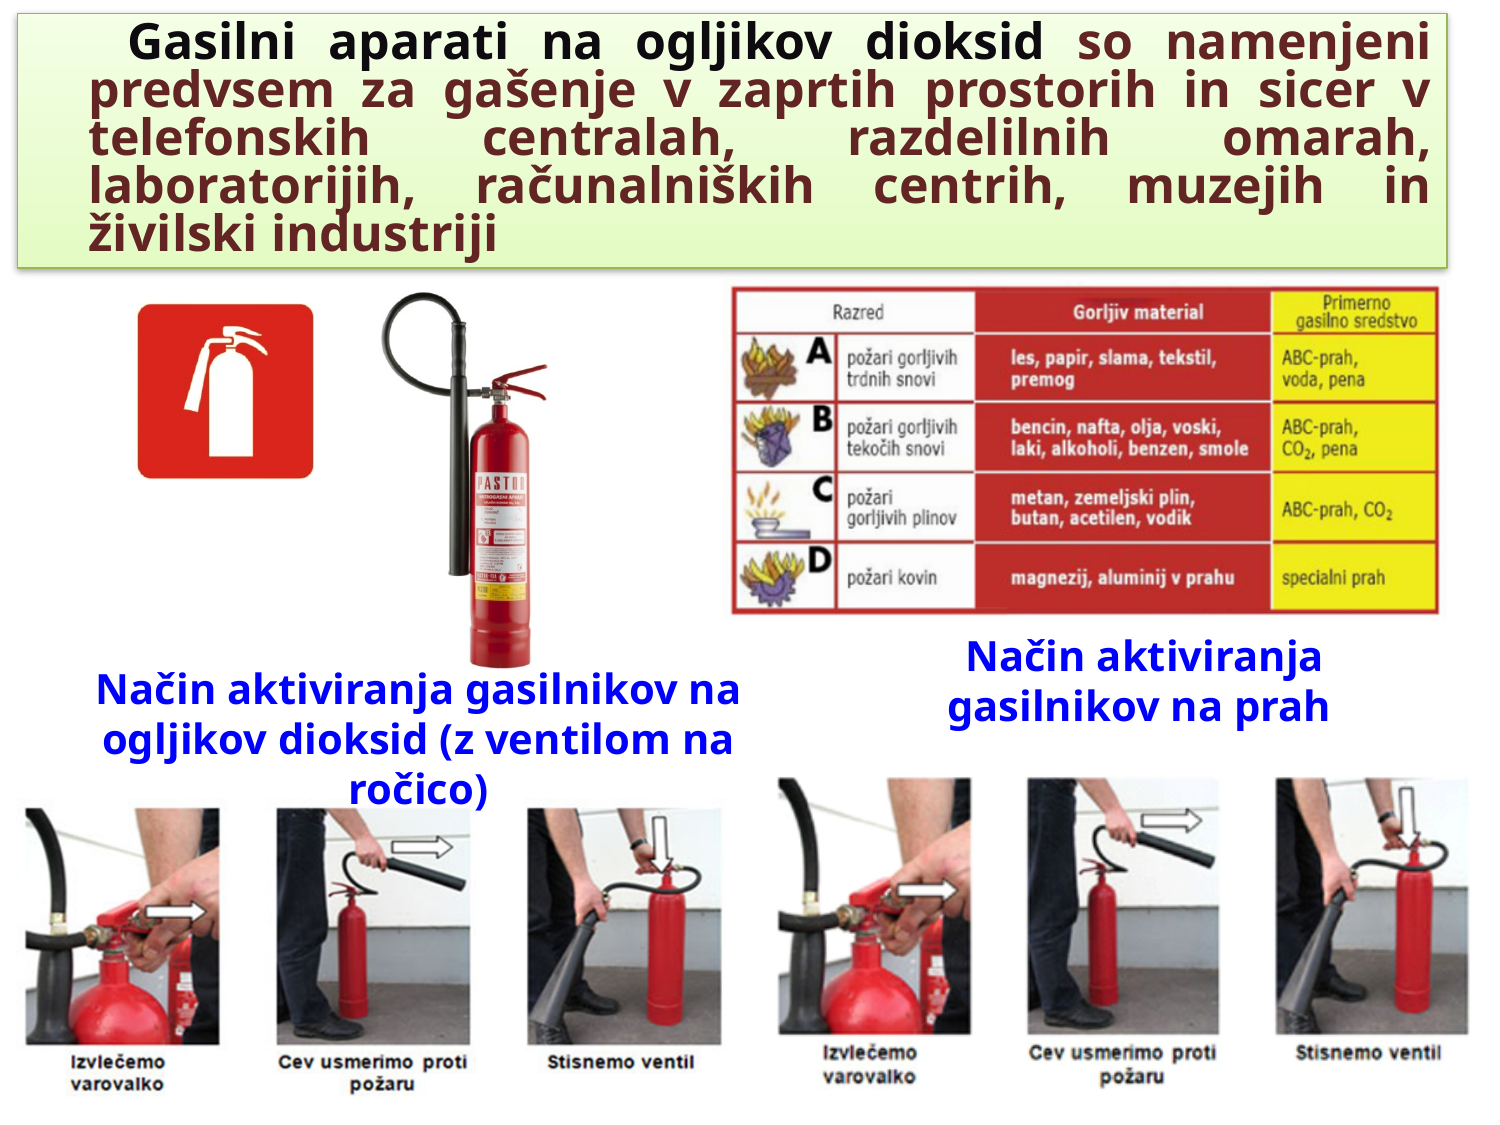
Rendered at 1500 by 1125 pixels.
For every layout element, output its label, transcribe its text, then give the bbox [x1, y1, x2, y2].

text_box Način aktiviranja gasilnikov na ogljikov dioksid (z ventilom na ročico) [16, 655, 821, 821]
text_box Gasilni aparati na ogljikov dioksid so namenjeni predvsem za gašenje v zaprtih prostorih in sicer v telefonskih centralah, razdelilnih omarah, laboratorijih, računalniških centrih, muzejih in živilski industriji [17, 13, 1448, 269]
picture [135, 302, 314, 480]
picture [16, 798, 731, 1102]
text_box Način aktiviranja gasilnikov na prah [842, 628, 1447, 738]
picture [341, 286, 624, 674]
picture [761, 769, 1485, 1101]
picture [723, 278, 1447, 622]
